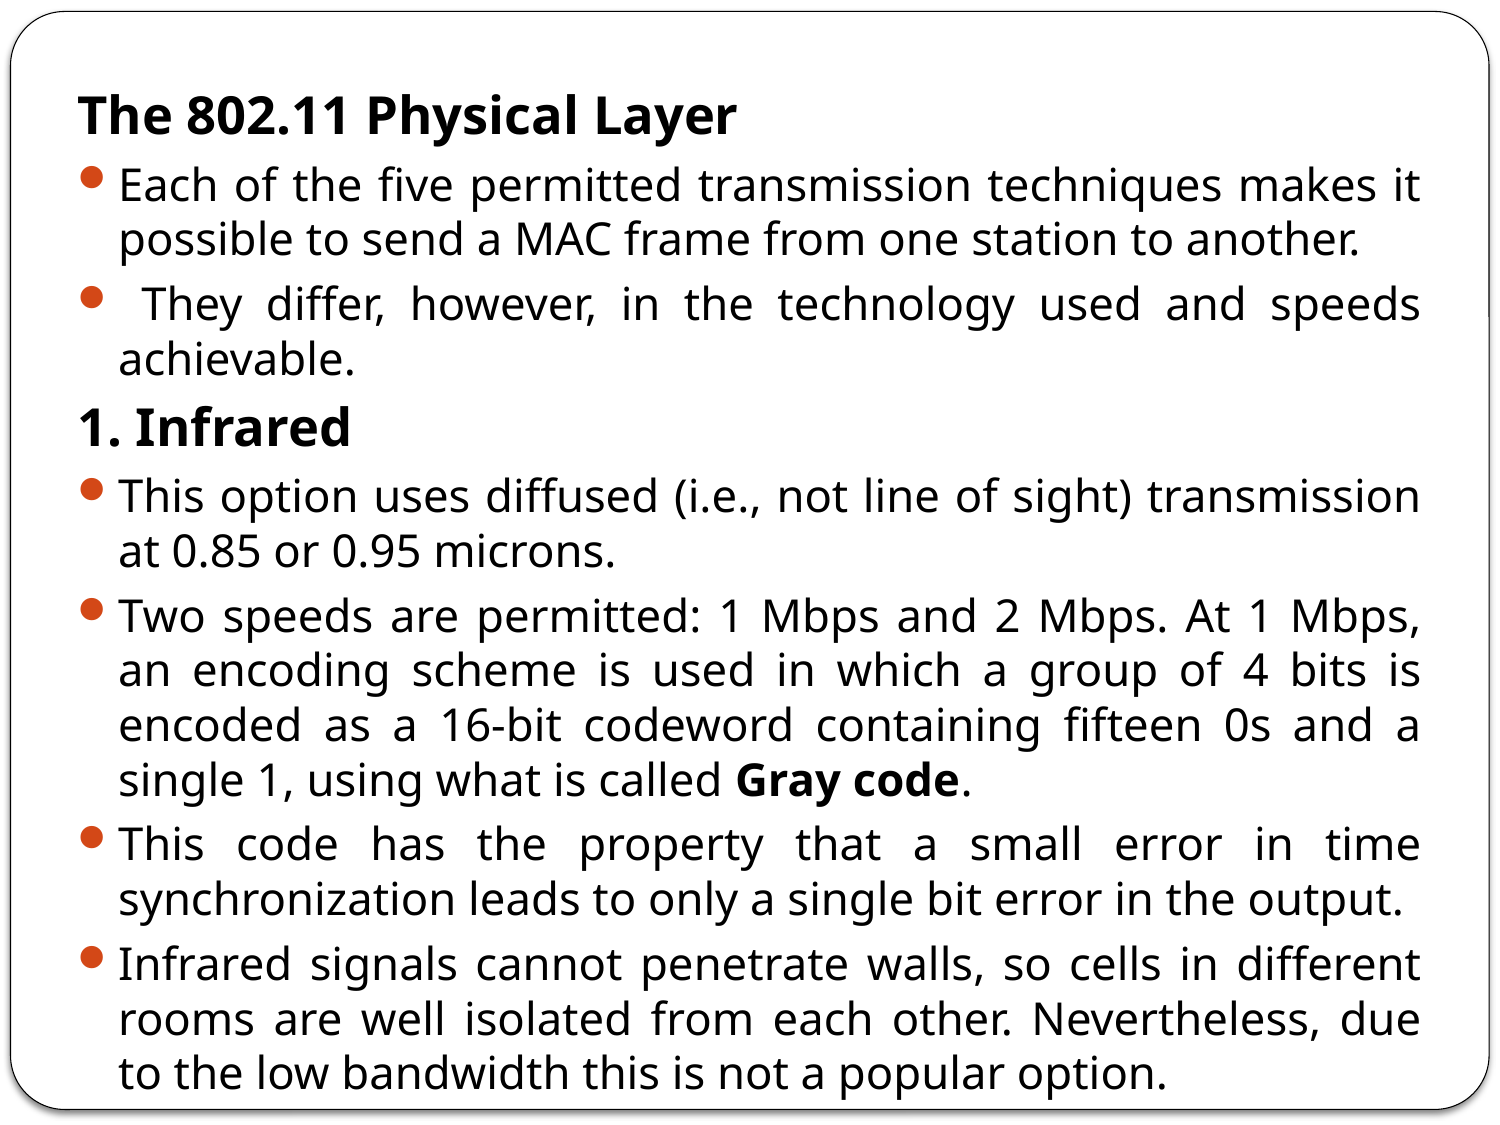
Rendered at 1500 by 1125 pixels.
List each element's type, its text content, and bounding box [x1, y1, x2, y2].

list The 802.11 Physical Layer Each of the five permitted transmission techniques makes it possible to send a MAC frame from one station to another. They differ, however, in the technology used and speeds achievable. 1. Infrared This option uses diffused (i.e., not line of sight) transmission at 0.85 or 0.95 microns. Two speeds are permitted: 1 Mbps and 2 Mbps. At 1 Mbps, an encoding scheme is used in which a group of 4 bits is encoded as a 16-bit codeword containing fifteen 0s and a single 1, using what is called Gray code. This code has the property that a small error in time synchronization leads to only a single bit error in the output. Infrared signals cannot penetrate walls, so cells in different rooms are well isolated from each other. Nevertheless, due to the low bandwidth this is not a popular option. [62, 75, 1438, 1125]
